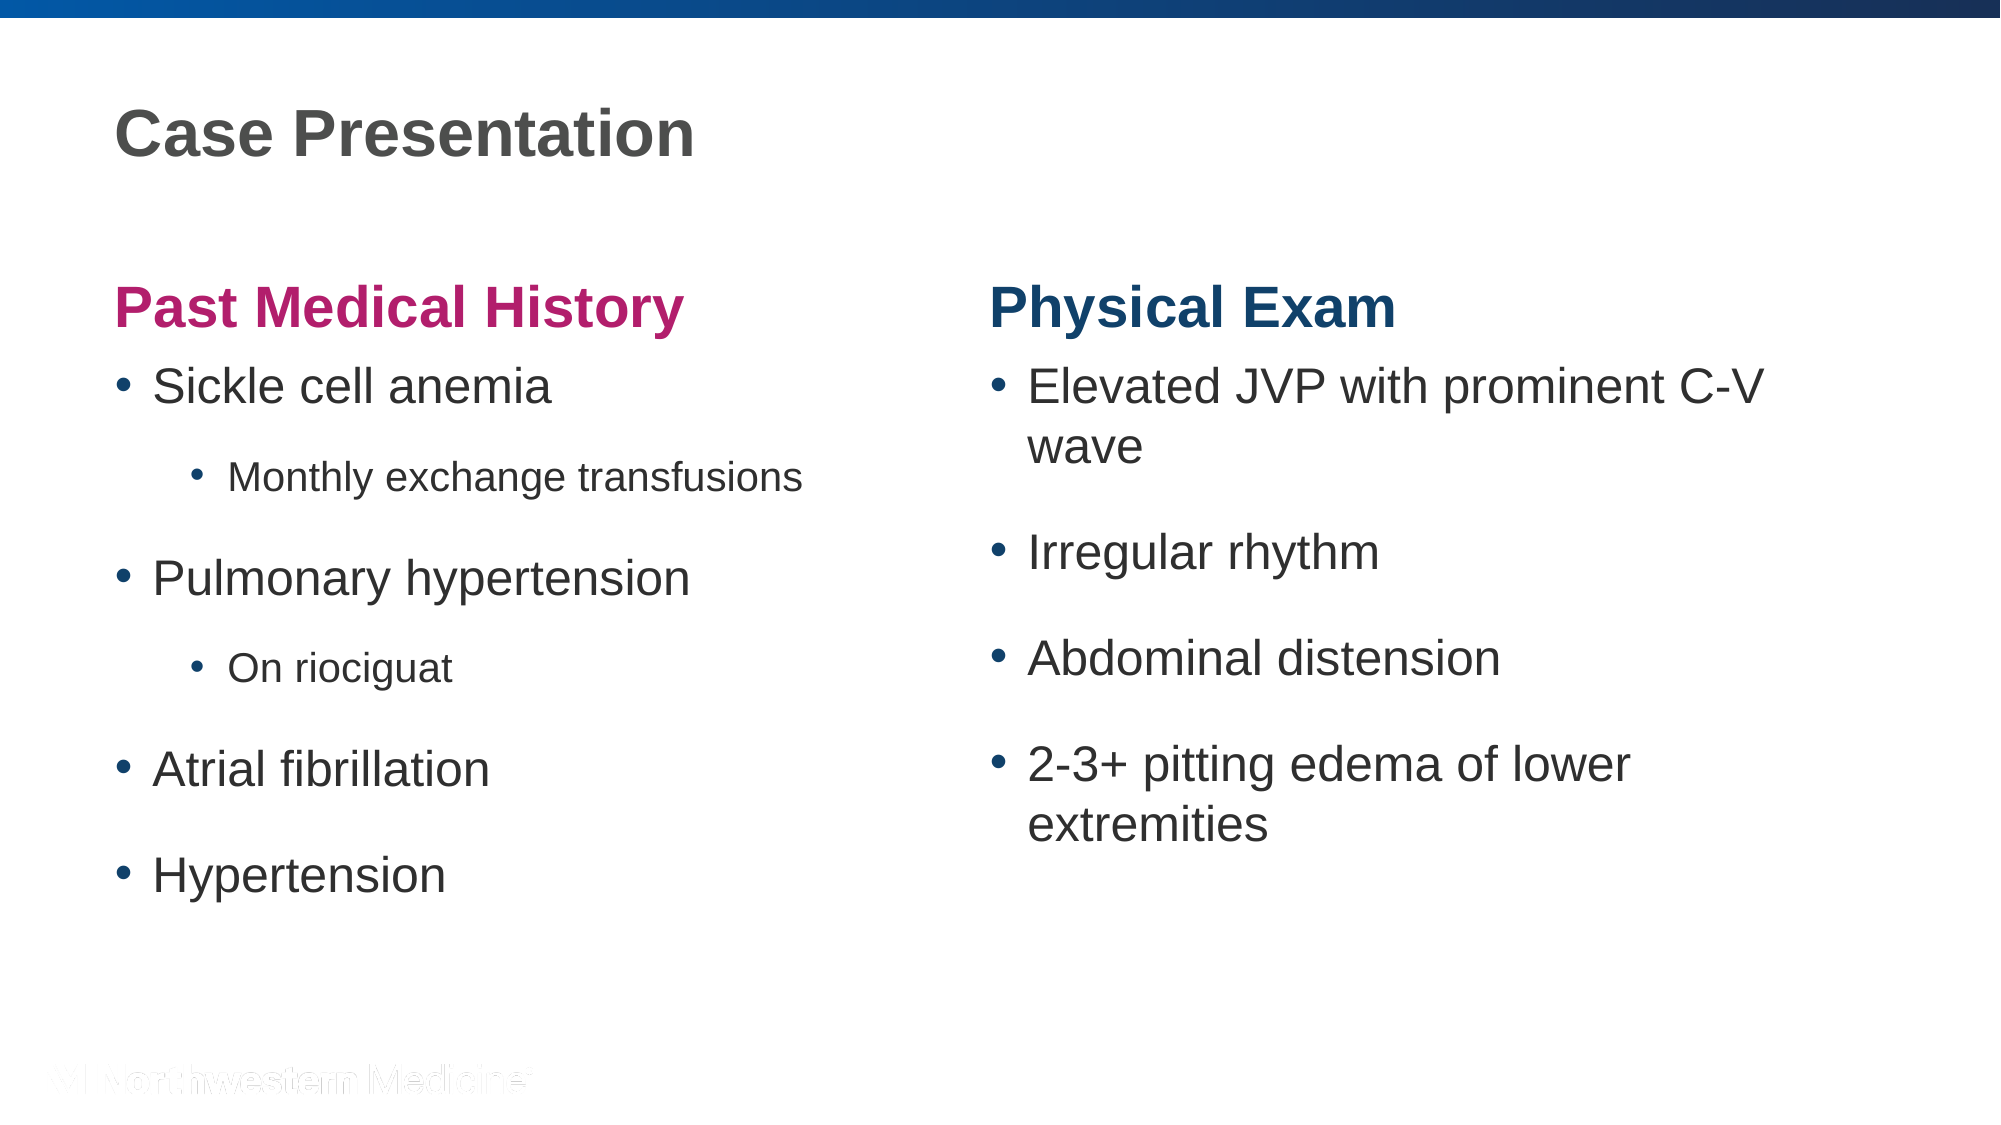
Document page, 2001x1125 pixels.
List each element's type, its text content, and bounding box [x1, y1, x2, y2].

list Physical Exam [974, 239, 1825, 346]
picture [43, 1064, 533, 1095]
title Case Presentation [99, 32, 1863, 228]
list Past Medical History [99, 239, 947, 346]
list Elevated JVP with prominent C-V wave Irregular rhythm Abdominal distension 2-3+ pitting edema of lower extremities [974, 346, 1825, 996]
list Sickle cell anemia Monthly exchange transfusions Pulmonary hypertension On riociguat Atrial fibrillation Hypertension [99, 346, 947, 996]
